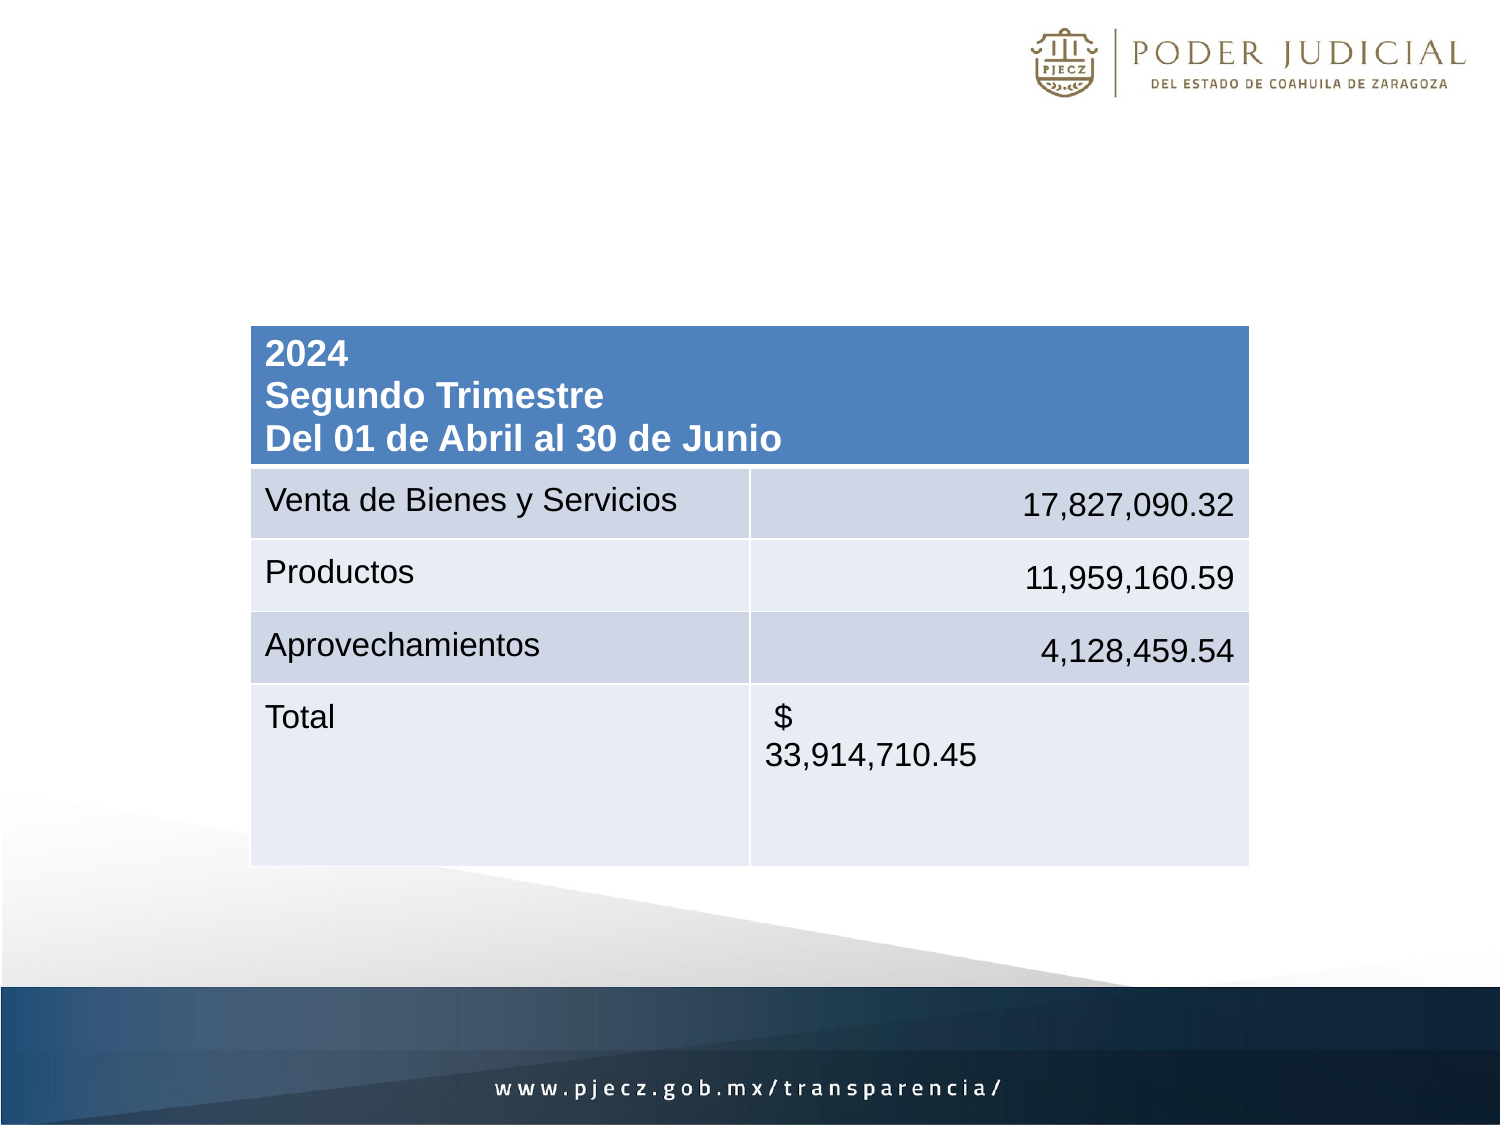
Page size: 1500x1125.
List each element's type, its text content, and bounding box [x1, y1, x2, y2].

table_cell Aprovechamientos [251, 612, 749, 683]
picture [0, 0, 1500, 1125]
table_cell 4,128,459.54 [751, 612, 1249, 683]
table_cell Total [251, 685, 749, 866]
table_cell $ 33,914,710.45 [751, 685, 1249, 866]
table_cell 17,827,090.32 [751, 469, 1249, 538]
table_cell 11,959,160.59 [751, 540, 1249, 611]
table_cell Venta de Bienes y Servicios [251, 469, 749, 538]
table_header 2024 Segundo Trimestre Del 01 de Abril al 30 de Junio [251, 326, 1249, 464]
table_cell Productos [251, 540, 749, 611]
